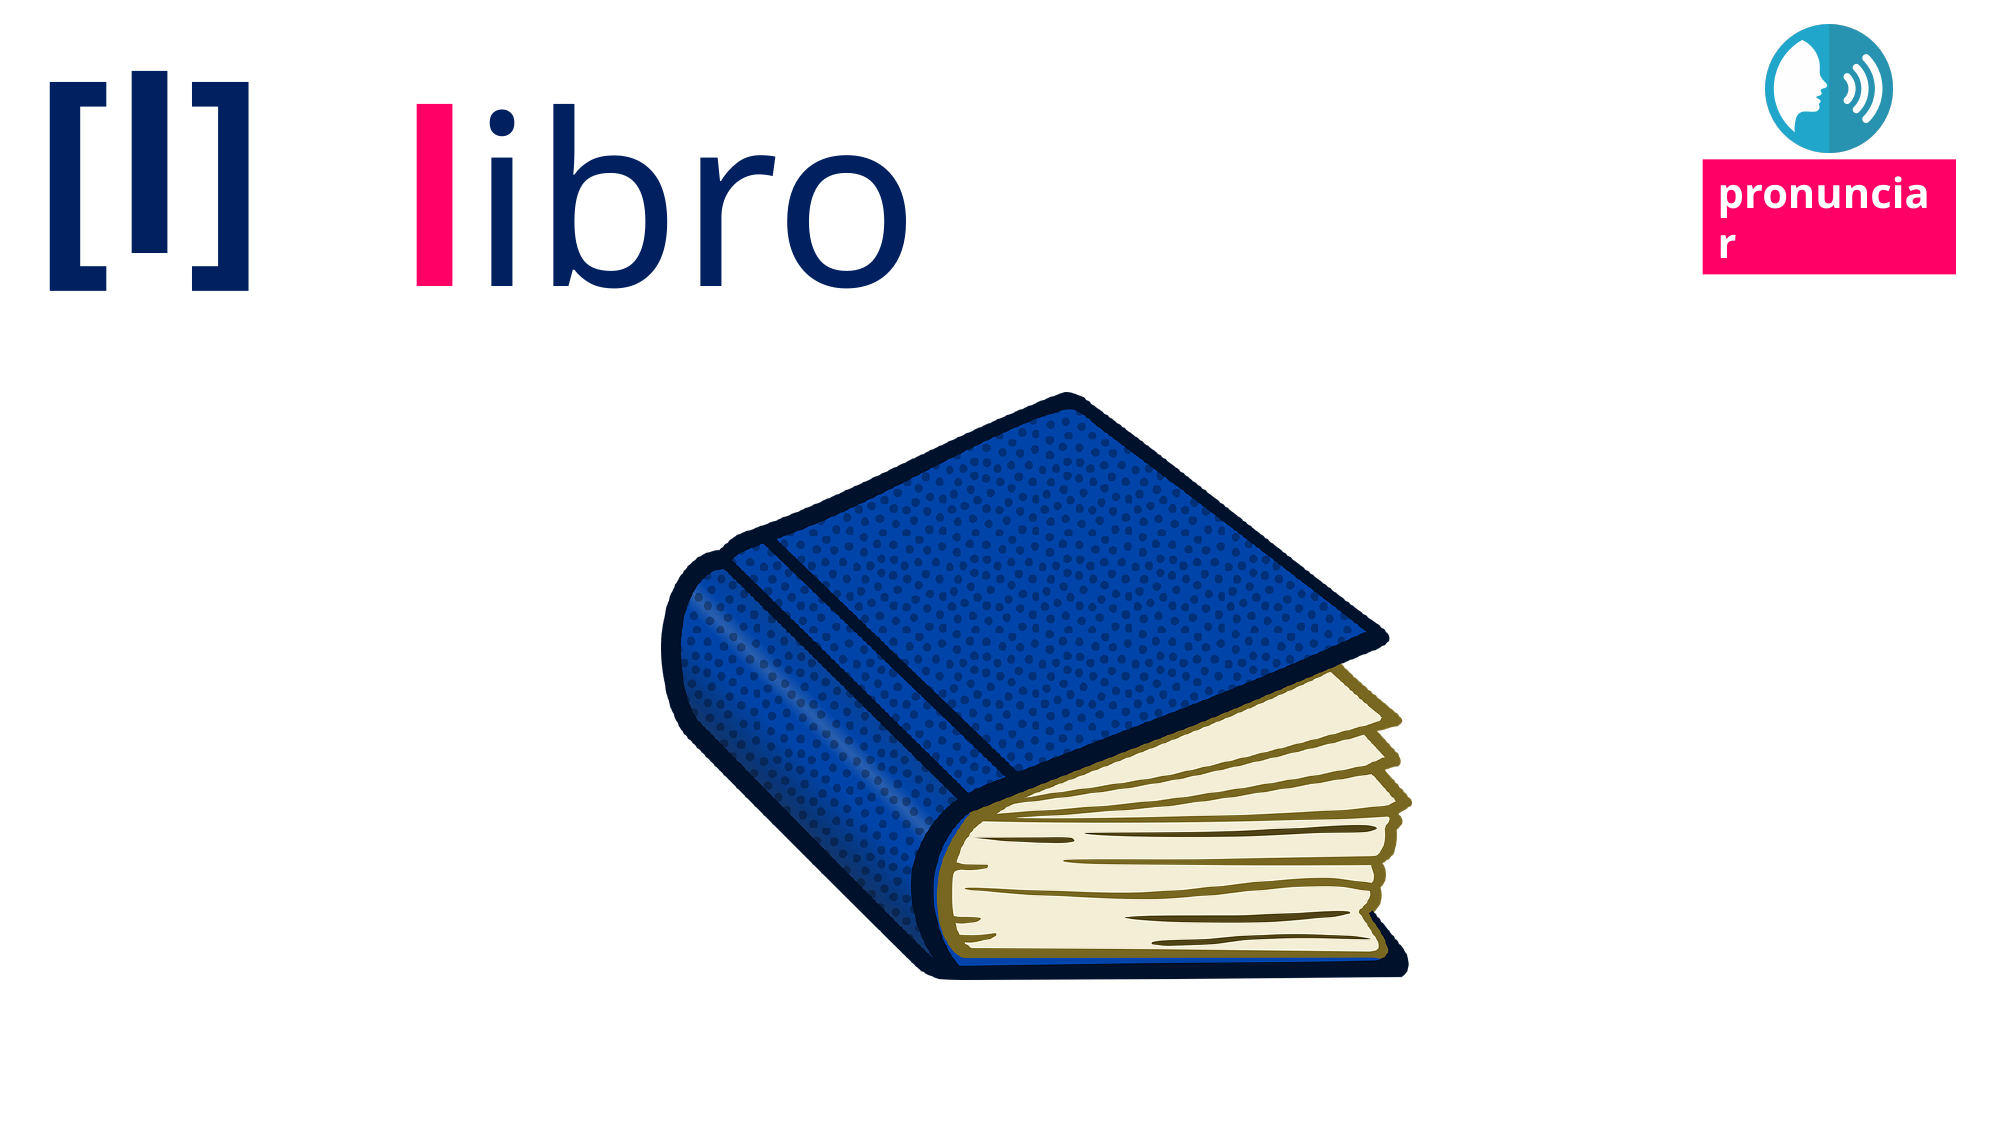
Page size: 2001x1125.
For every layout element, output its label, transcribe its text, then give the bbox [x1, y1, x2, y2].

picture [661, 392, 1412, 980]
text_box pronunciar [1702, 159, 1956, 275]
text_box [l] [18, 6, 323, 309]
text_box libro [383, 39, 1358, 342]
picture [1765, 24, 1893, 153]
